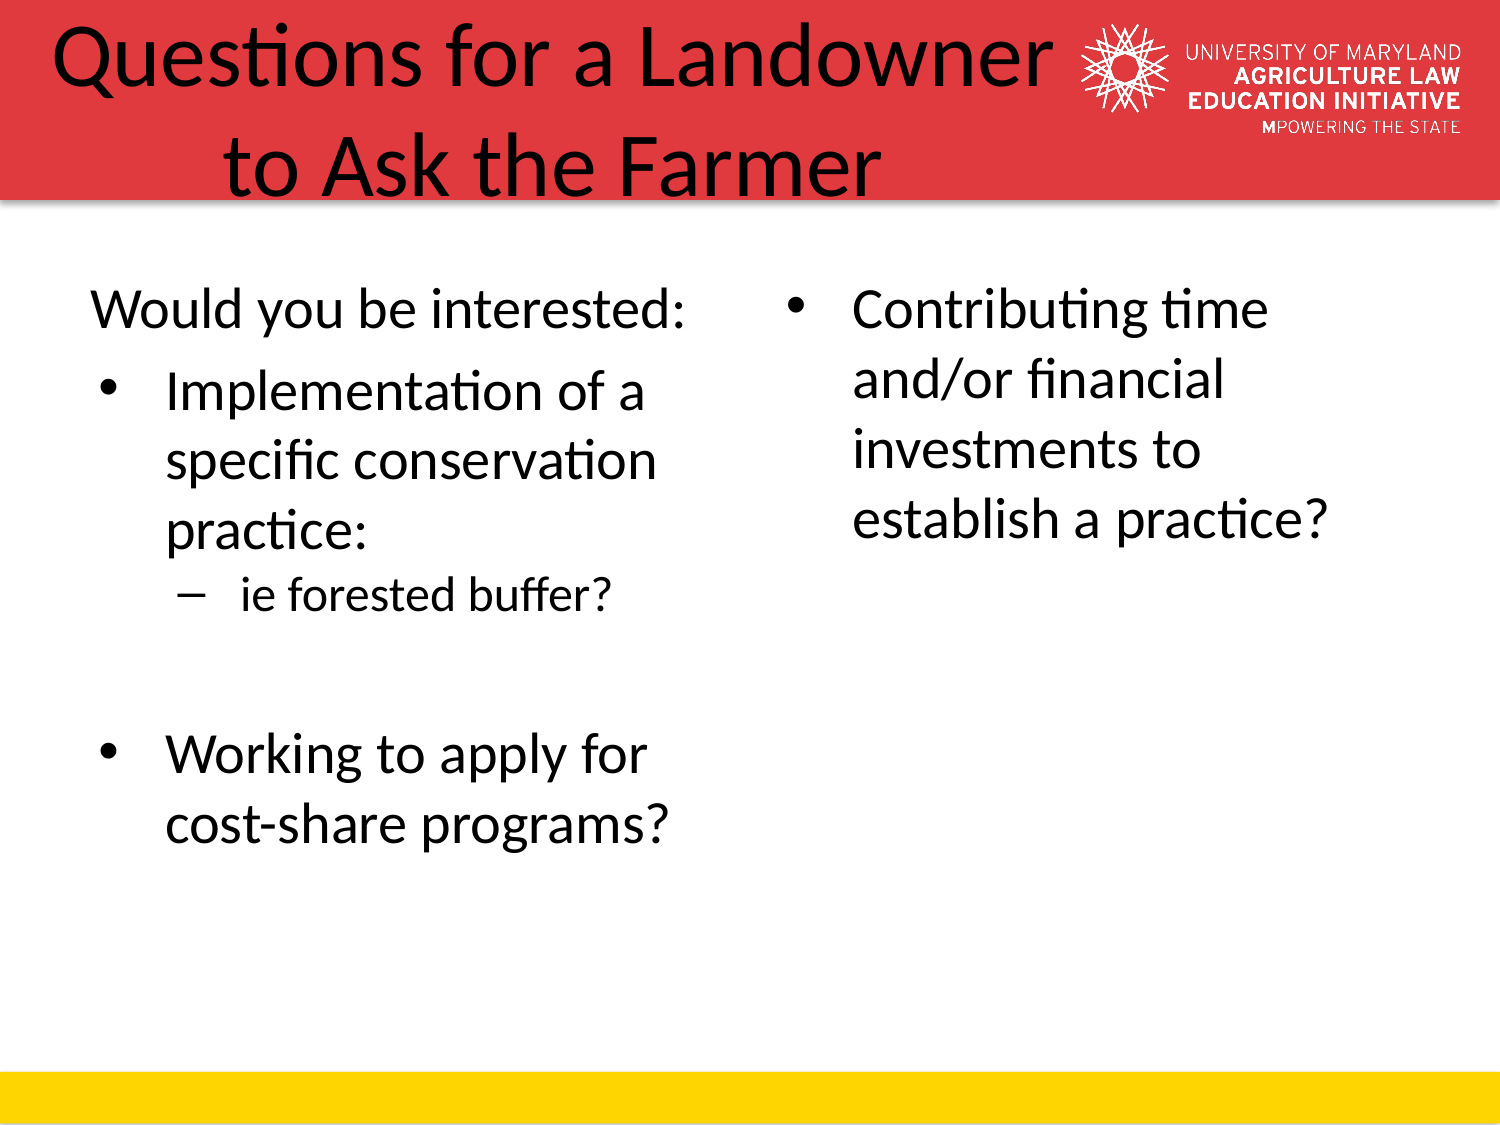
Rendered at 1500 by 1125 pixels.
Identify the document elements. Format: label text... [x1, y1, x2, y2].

title Questions for a Landowner to Ask the Farmer [18, 11, 1089, 199]
list Contributing time and/or financial investments to establish a practice? [762, 262, 1425, 1005]
list Would you be interested: Implementation of a specific conservation practice: ie forested buffer? Working to apply for cost-share programs? [75, 262, 738, 1005]
picture [1089, 11, 1500, 170]
